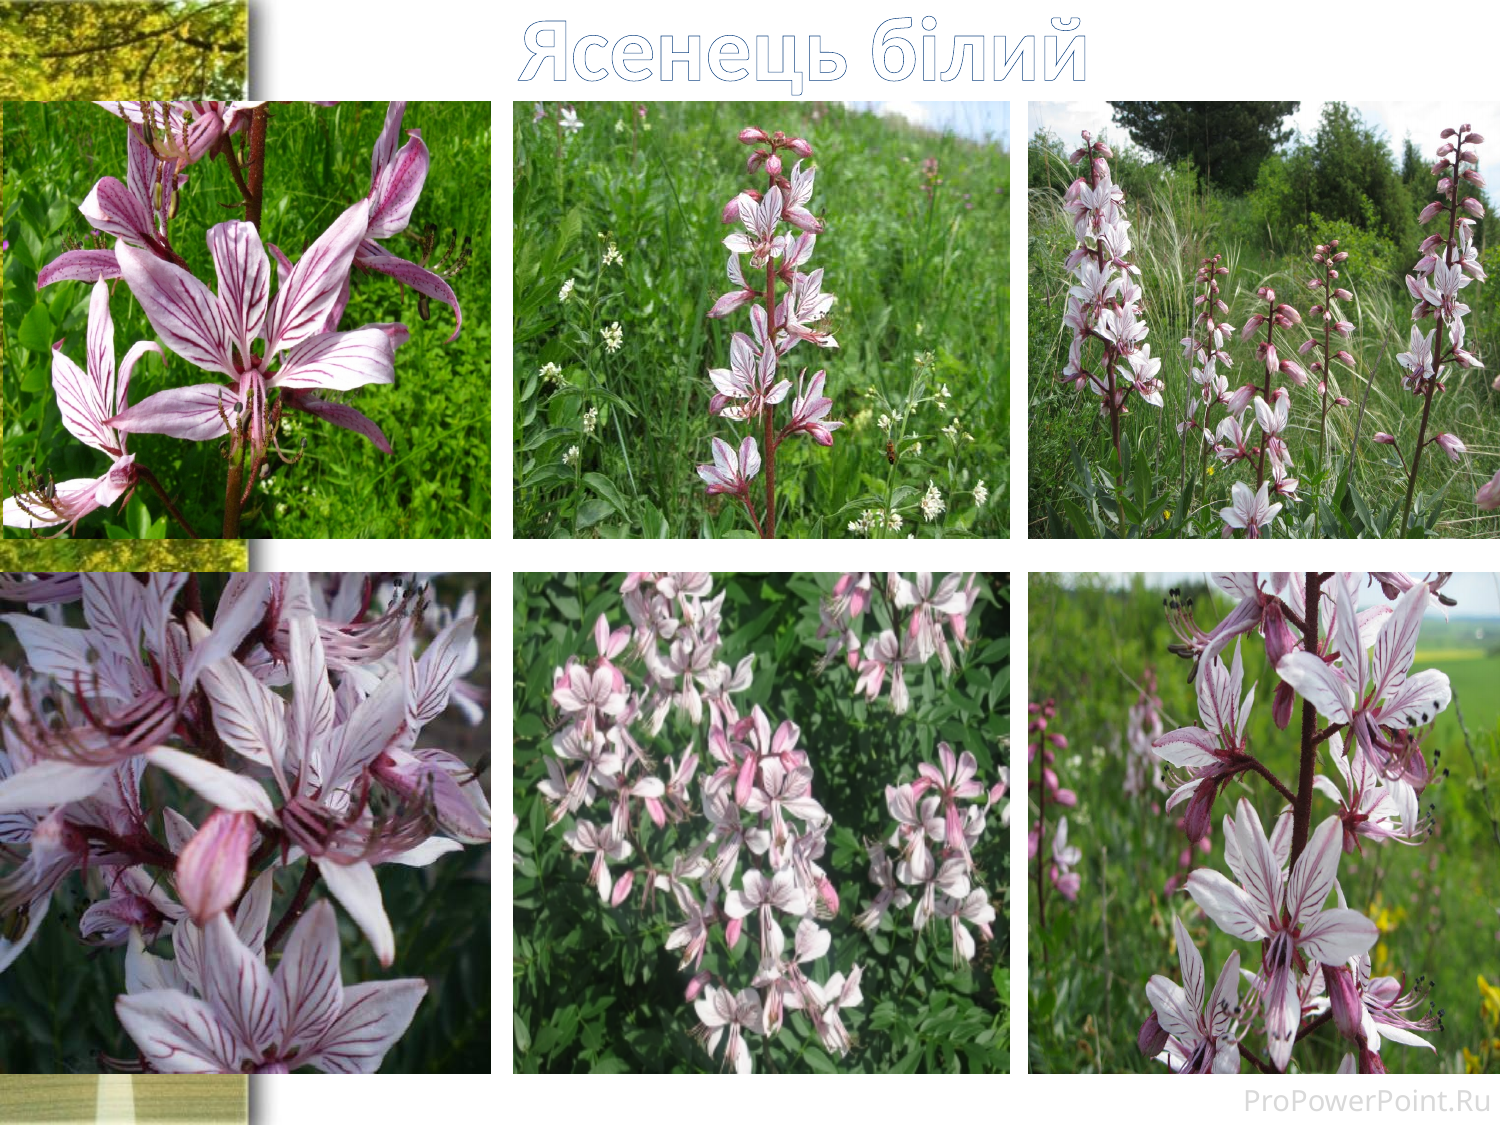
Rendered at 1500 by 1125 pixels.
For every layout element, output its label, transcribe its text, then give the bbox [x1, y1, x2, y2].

title Ясенець білий [421, 0, 1189, 101]
picture [0, 0, 1500, 1125]
